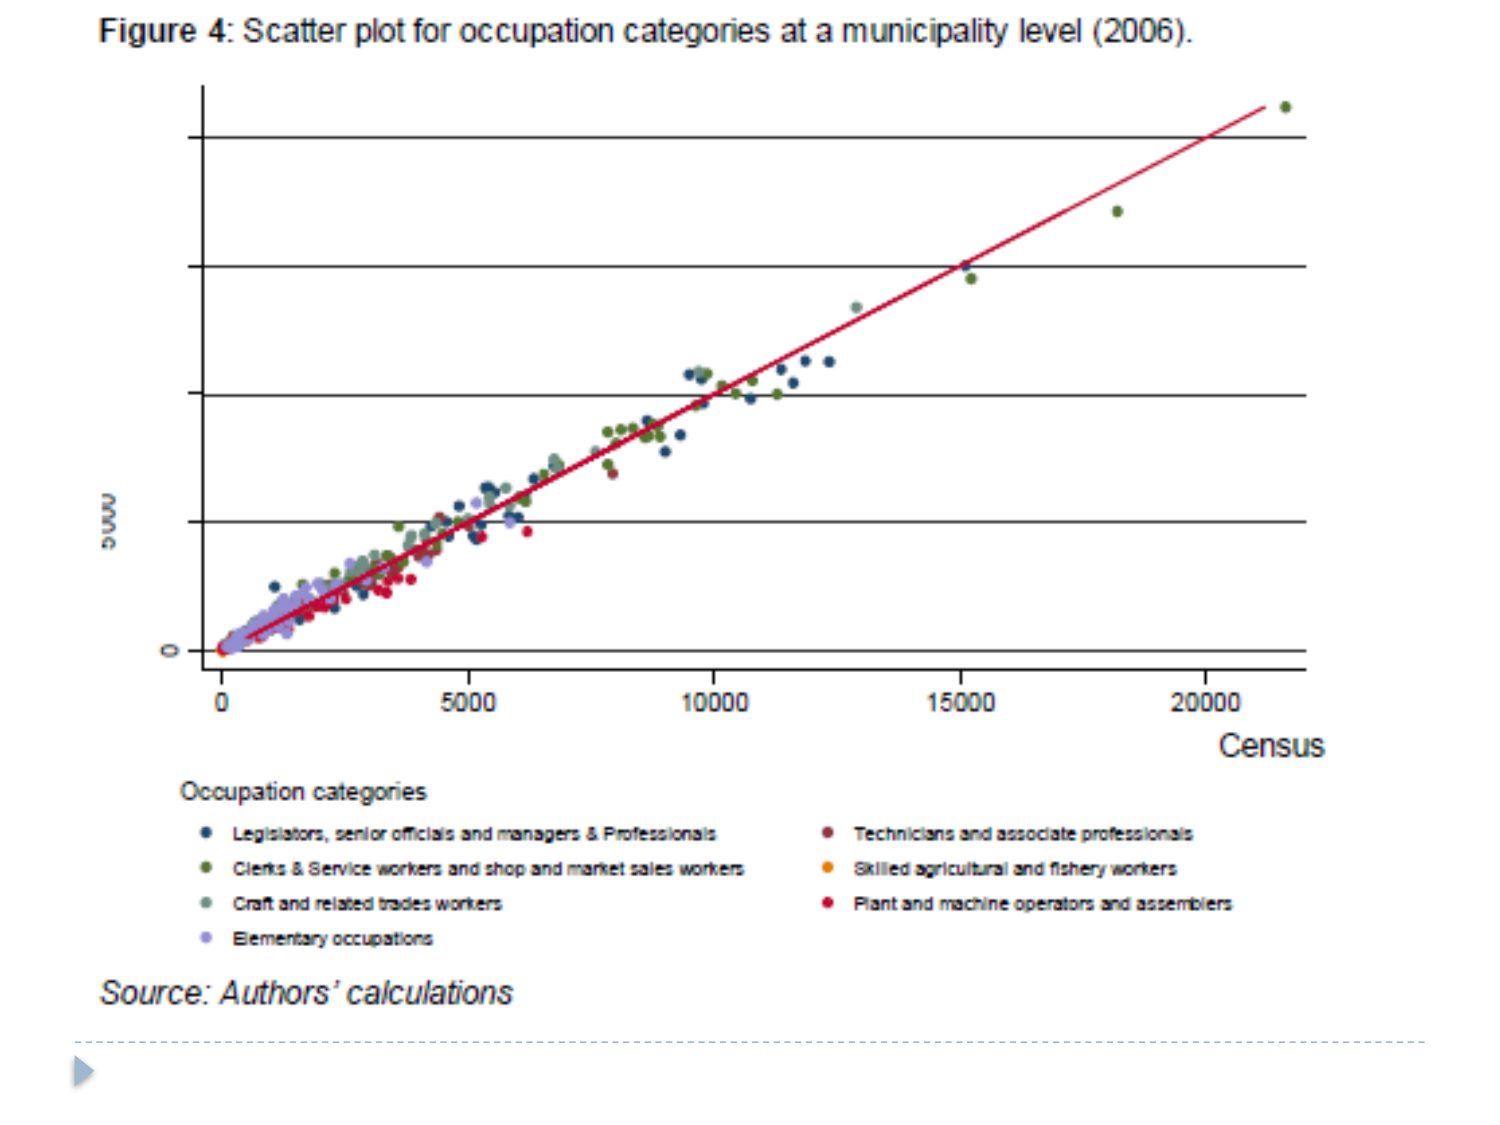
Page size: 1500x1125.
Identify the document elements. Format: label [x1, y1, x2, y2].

picture [76, 0, 1361, 1025]
